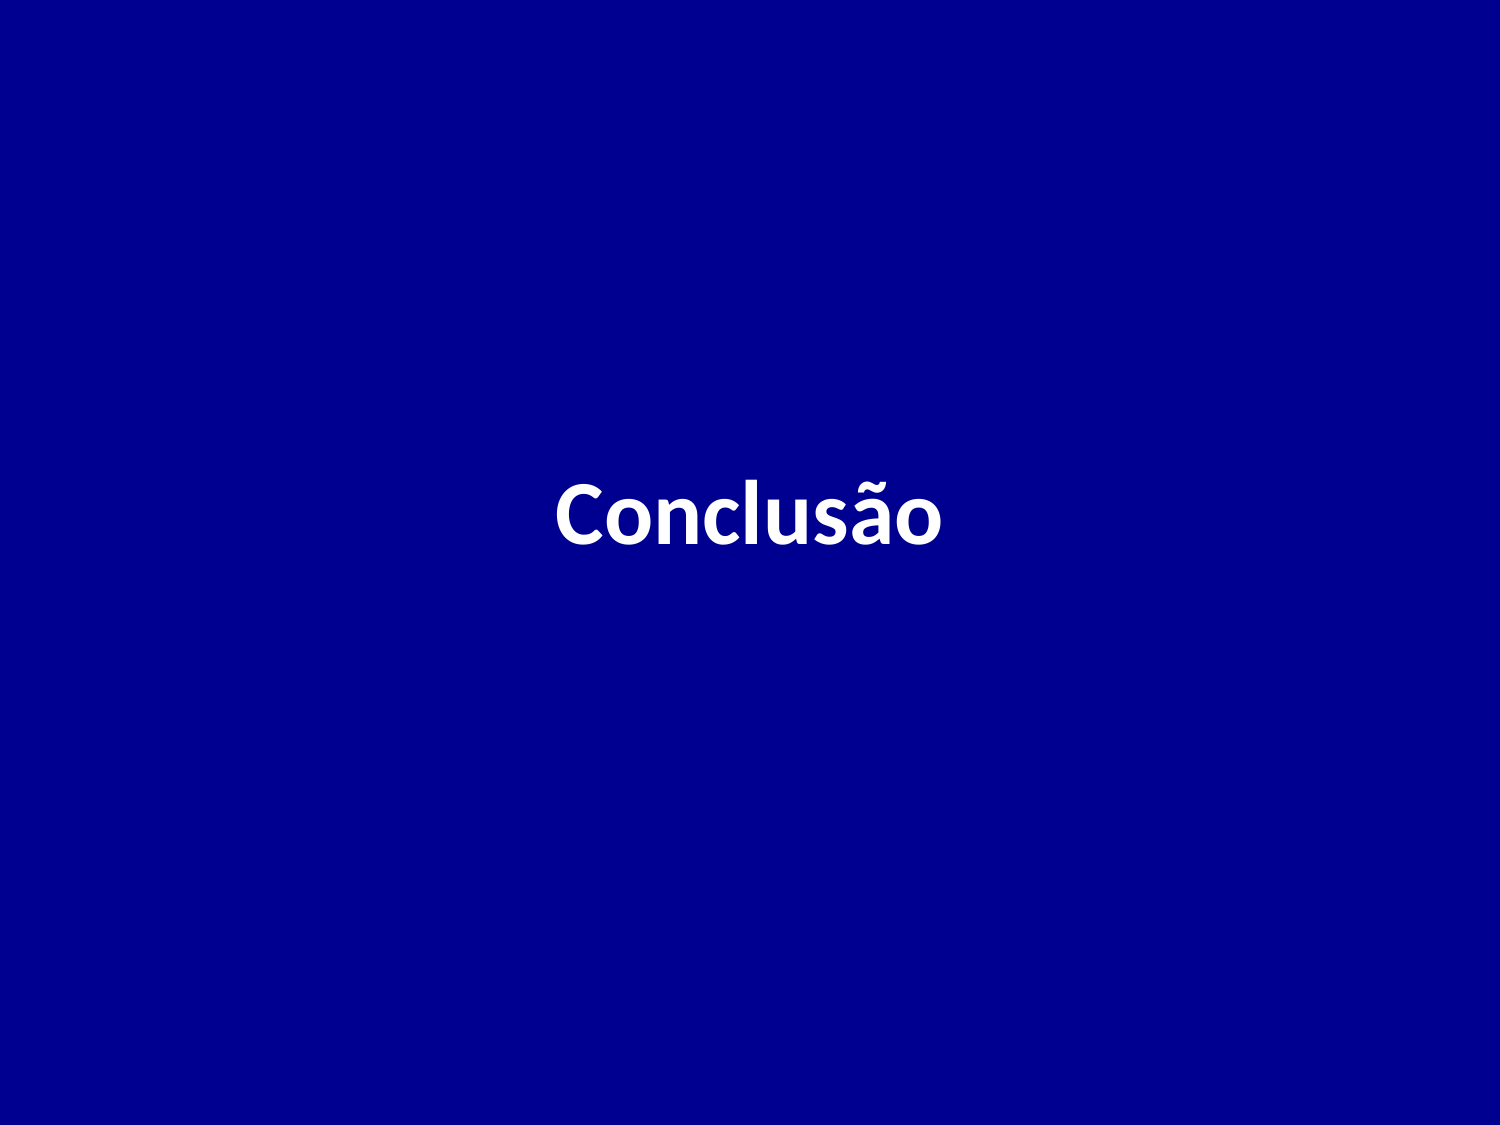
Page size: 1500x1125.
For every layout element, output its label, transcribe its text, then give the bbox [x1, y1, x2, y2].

title Conclusão [0, 0, 1500, 1125]
